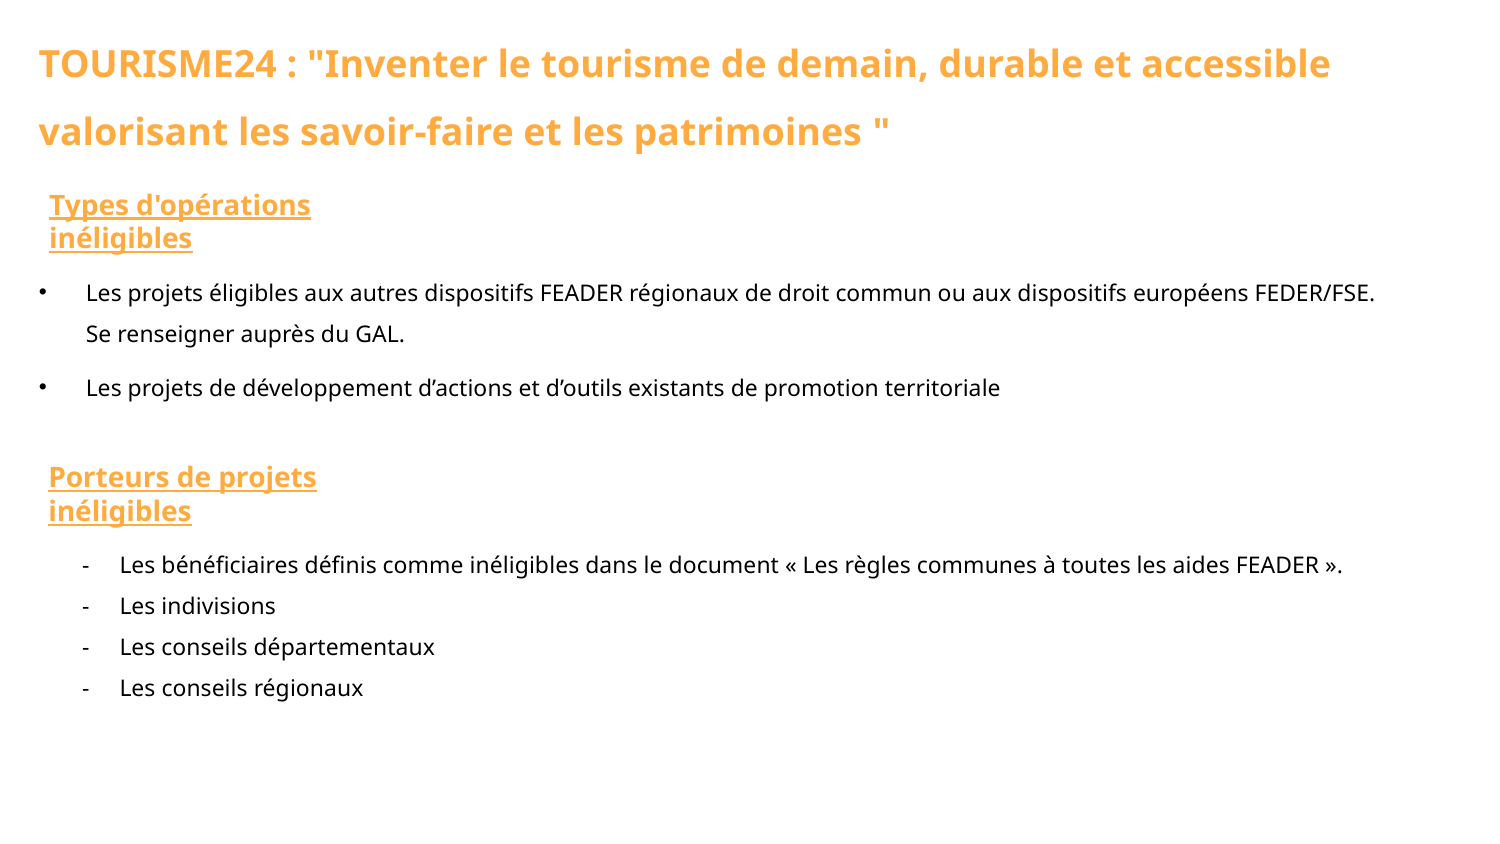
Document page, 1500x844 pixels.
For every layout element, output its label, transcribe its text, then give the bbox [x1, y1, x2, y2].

text_box Types d'opérations inéligibles [34, 179, 476, 257]
text_box TOURISME24 : "Inventer le tourisme de demain, durable et accessible valorisant les savoir-faire et les patrimoines " [23, 10, 1425, 161]
text_box Porteurs de projets inéligibles [33, 452, 476, 535]
text_box Les bénéficiaires définis comme inéligibles dans le document « Les règles communes à toutes les aides FEADER ». Les indivisions Les conseils départementaux Les conseils régionaux [48, 529, 1478, 709]
text_box Les projets éligibles aux autres dispositifs FEADER régionaux de droit commun ou aux dispositifs européens FEDER/FSE. Se renseigner auprès du GAL. Les projets de développement d’actions et d’outils existants de promotion territoriale [23, 257, 1456, 409]
